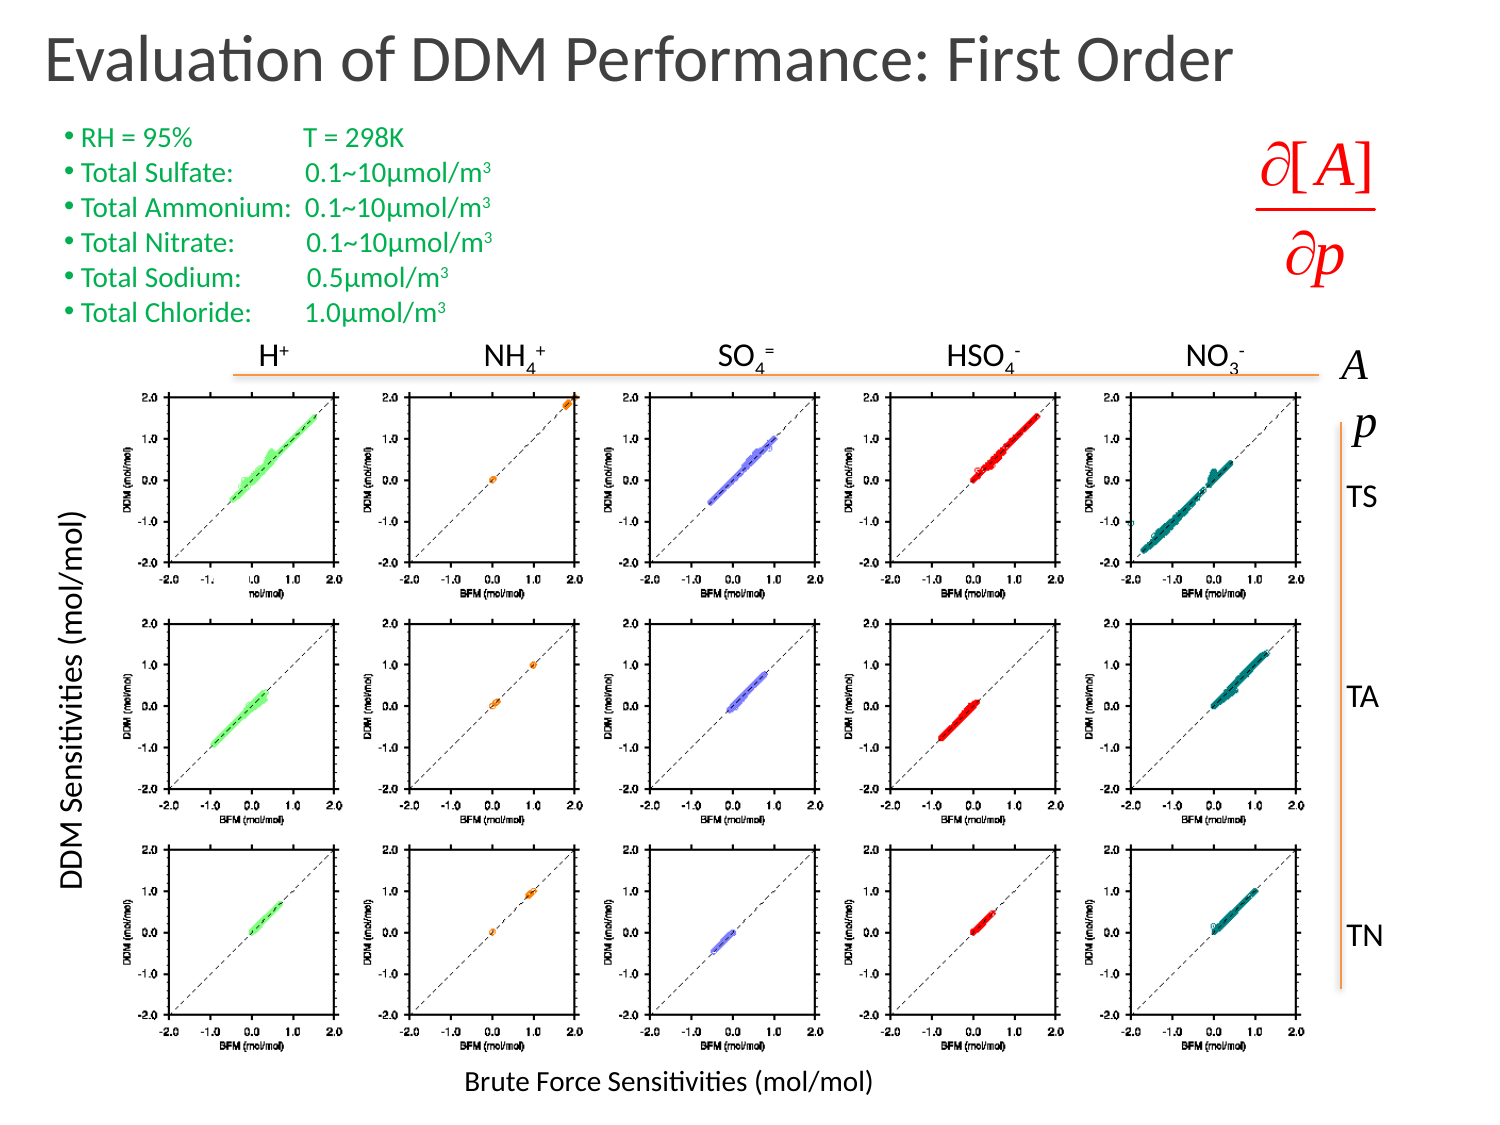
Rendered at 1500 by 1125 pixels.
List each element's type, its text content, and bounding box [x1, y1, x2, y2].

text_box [1245, 125, 1389, 299]
text_box RH = 95% T = 298K Total Sulfate: 0.1~10μmol/m3 Total Ammonium: 0.1~10μmol/m3 Total Nitrate: 0.1~10μmol/m3 Total Sodium: 0.5μmol/m3 Total Chloride: 1.0μmol/m3 [49, 110, 508, 336]
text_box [114, 326, 1400, 1061]
text_box DDM Sensitivities (mol/mol) [41, 505, 109, 906]
title Evaluation of DDM Performance: First Order [29, 0, 1380, 126]
text_box Brute Force Sensitivities (mol/mol) [449, 1069, 890, 1105]
